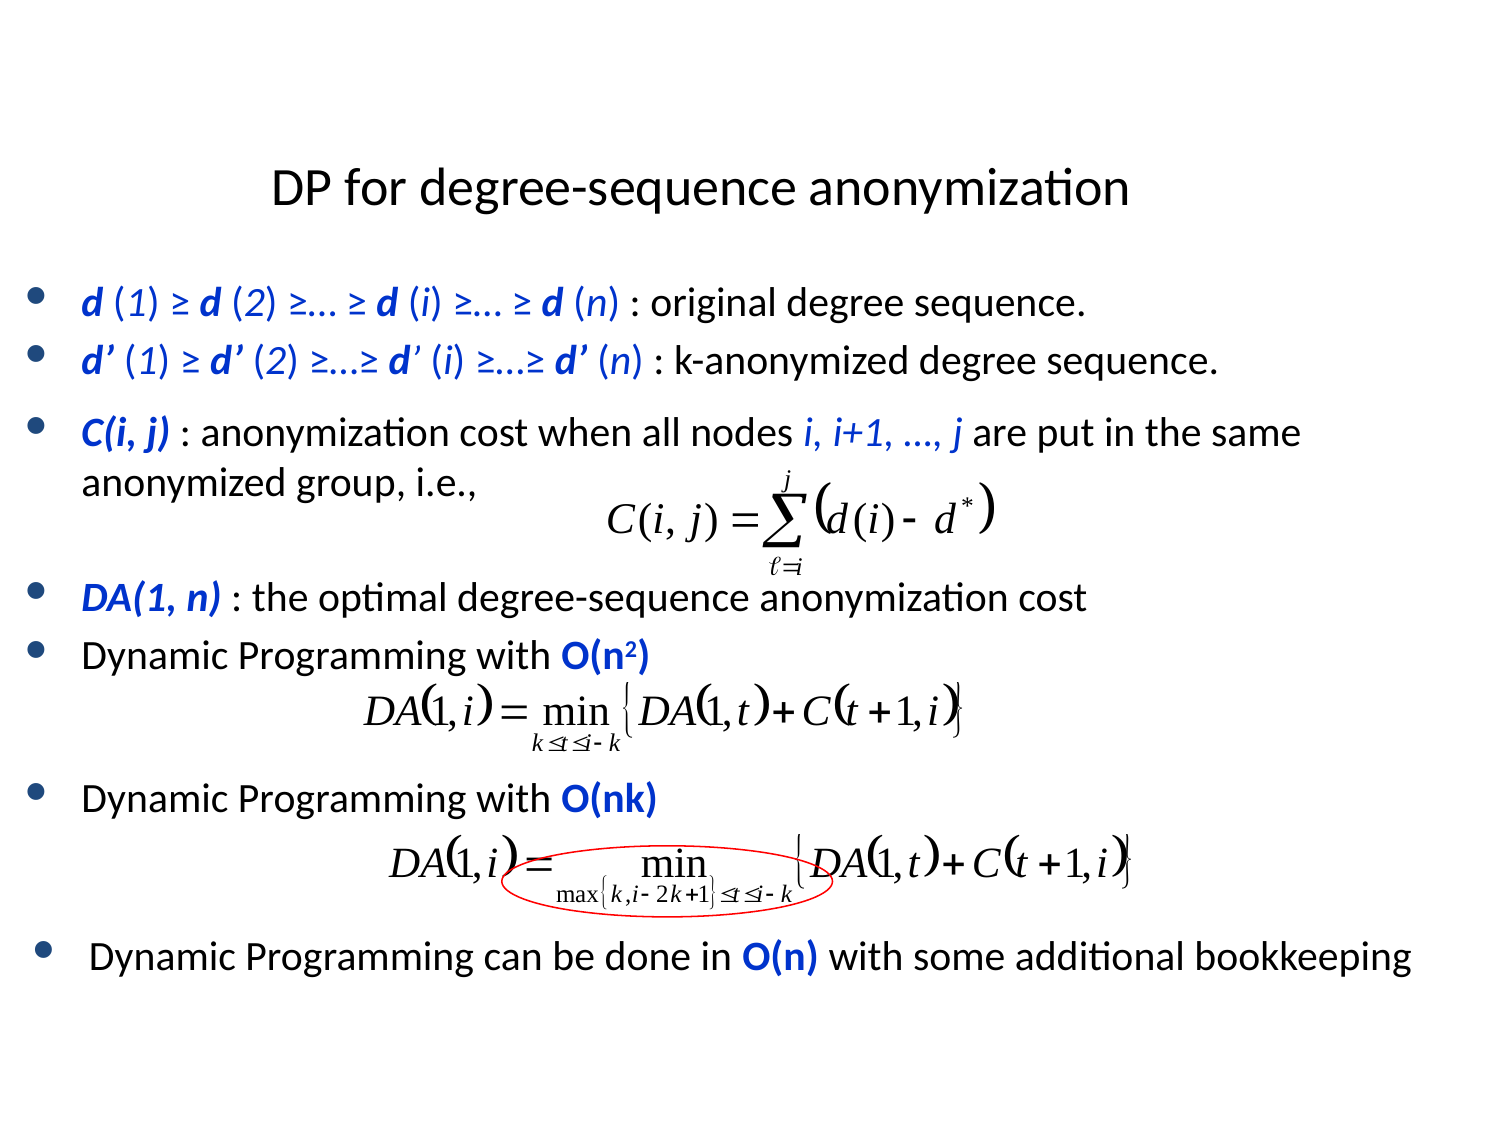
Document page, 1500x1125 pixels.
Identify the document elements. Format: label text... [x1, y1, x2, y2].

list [600, 456, 995, 586]
text_box Dynamic Programming with O(nk) [10, 763, 1436, 818]
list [355, 681, 975, 763]
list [380, 833, 1143, 917]
text_box C(i, j) : anonymization cost when all nodes i, i+1, …, j are put in the same anonymized group, i.e., [10, 409, 1436, 516]
text_box Dynamic Programming can be done in O(n) with some additional bookkeeping [17, 921, 1443, 976]
title DP for degree-sequence anonymization [25, 142, 1378, 225]
text_box DA(1, n) : the optimal degree-sequence anonymization cost Dynamic Programming with O(n2) [10, 562, 1436, 693]
text_box d (1) ≥ d (2) ≥… ≥ d (i) ≥… ≥ d (n) : original degree sequence. d’ (1) ≥ d’ (2) ≥…≥ d’ (i) ≥…≥ d’ (n) : k-anonymized degree sequence. [10, 266, 1436, 409]
